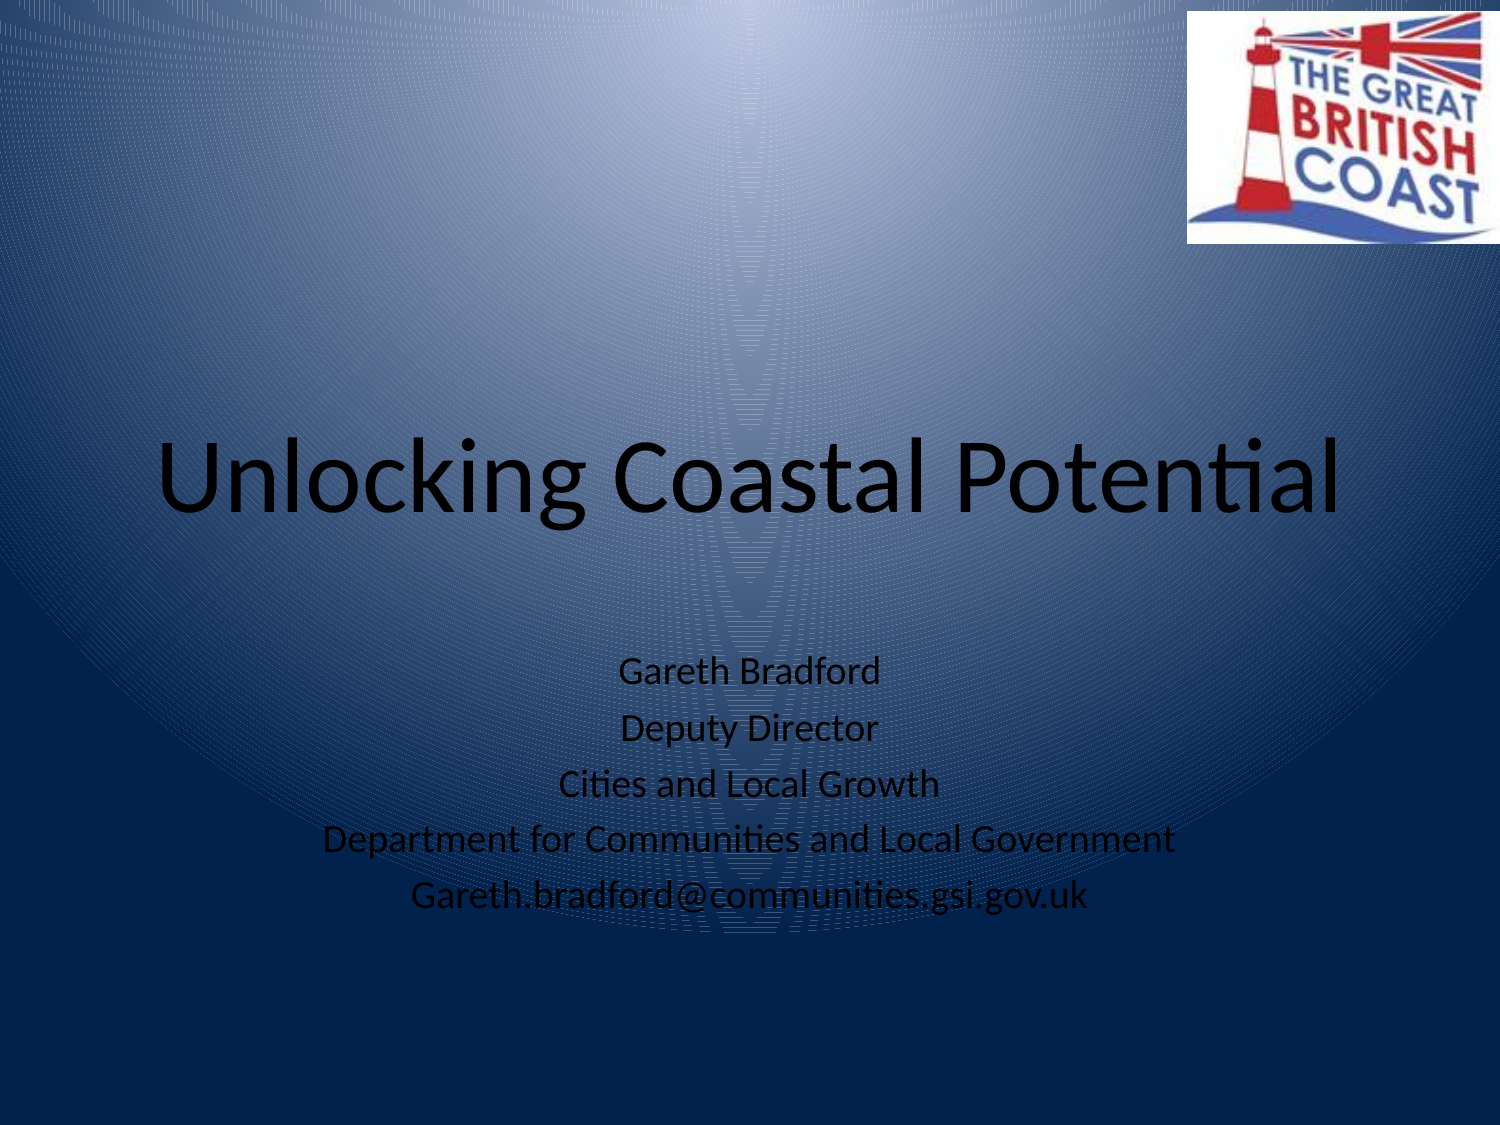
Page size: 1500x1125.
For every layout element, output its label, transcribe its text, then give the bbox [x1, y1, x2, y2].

title Unlocking Coastal Potential [112, 349, 1388, 591]
subtitle Gareth Bradford Deputy Director Cities and Local Growth Department for Communities and Local Government Gareth.bradford@communities.gsi.gov.uk [225, 637, 1275, 925]
picture [1186, 11, 1500, 244]
